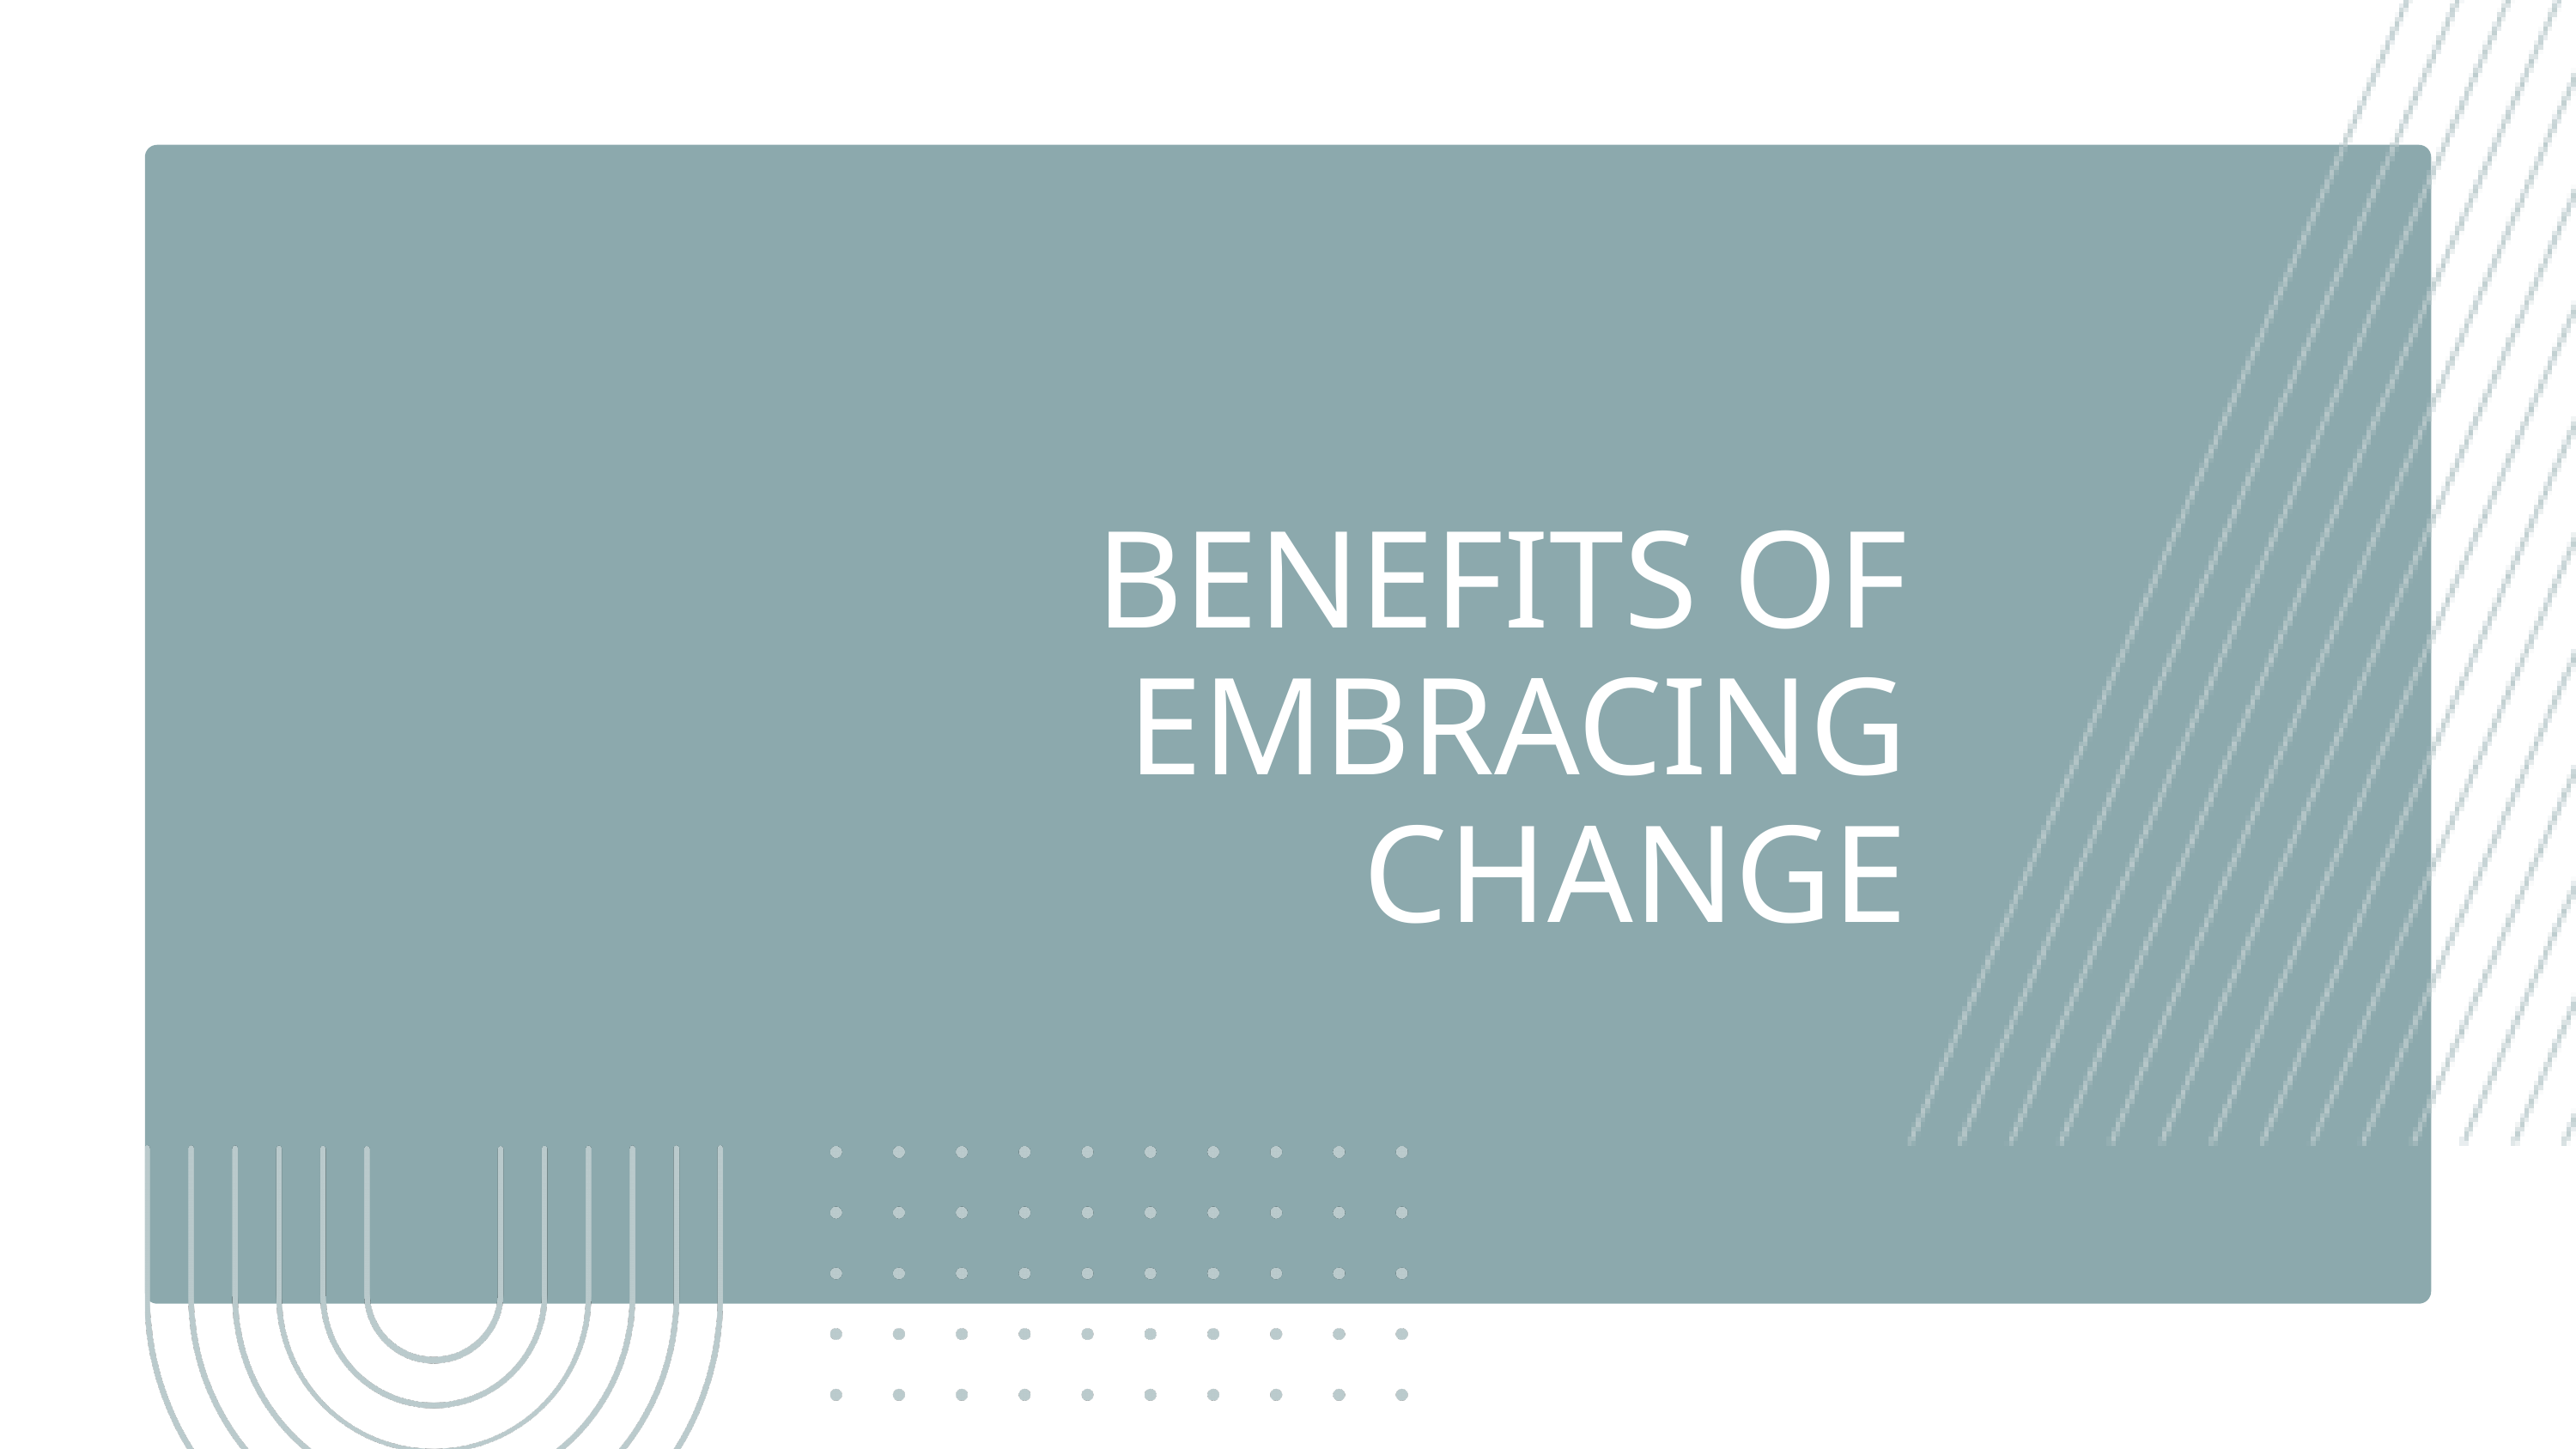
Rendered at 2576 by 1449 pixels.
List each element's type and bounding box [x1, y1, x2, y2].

text_box [144, 1310, 723, 1449]
text_box [829, 1311, 1408, 1449]
text_box [1907, 0, 2576, 1146]
text_box [144, 144, 2432, 1304]
